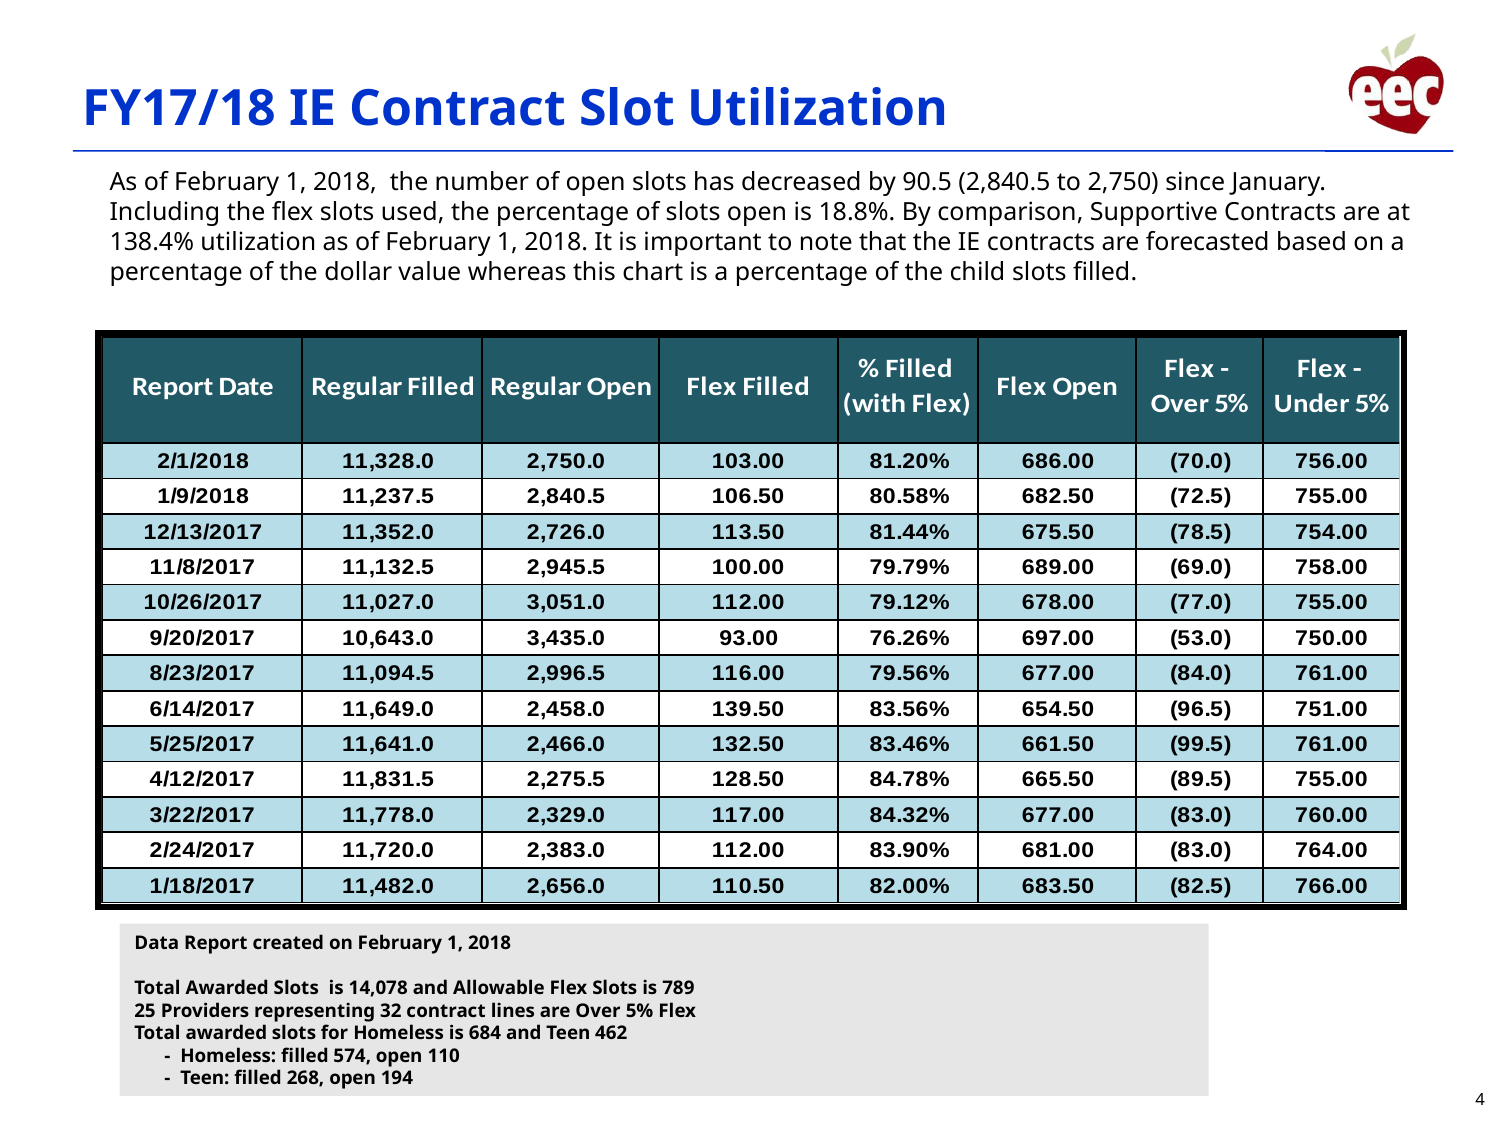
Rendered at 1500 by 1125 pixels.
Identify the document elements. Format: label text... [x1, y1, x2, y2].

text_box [101, 335, 1402, 905]
text_box Data Report created on February 1, 2018 Total Awarded Slots is 14,078 and Allowable Flex Slots is 789 25 Providers representing 32 contract lines are Over 5% Flex Total awarded slots for Homeless is 684 and Teen 462 - Homeless: filled 574, open 110 - Teen: filled 268, open 194 [119, 923, 1209, 1096]
text_box [74, 169, 1429, 1100]
slide_number 4 [1182, 1081, 1500, 1125]
title FY17/18 IE Contract Slot Utilization [67, 24, 1313, 144]
picture [1342, 29, 1451, 138]
text_box As of February 1, 2018, the number of open slots has decreased by 90.5 (2,840.5 to 2,750) since January. Including the flex slots used, the percentage of slots open is 18.8%. By comparison, Supportive Contracts are at 138.4% utilization as of February 1, 2018. It is important to note that the IE contracts are forecasted based on a percentage of the dollar value whereas this chart is a percentage of the child slots filled. [94, 158, 1439, 293]
